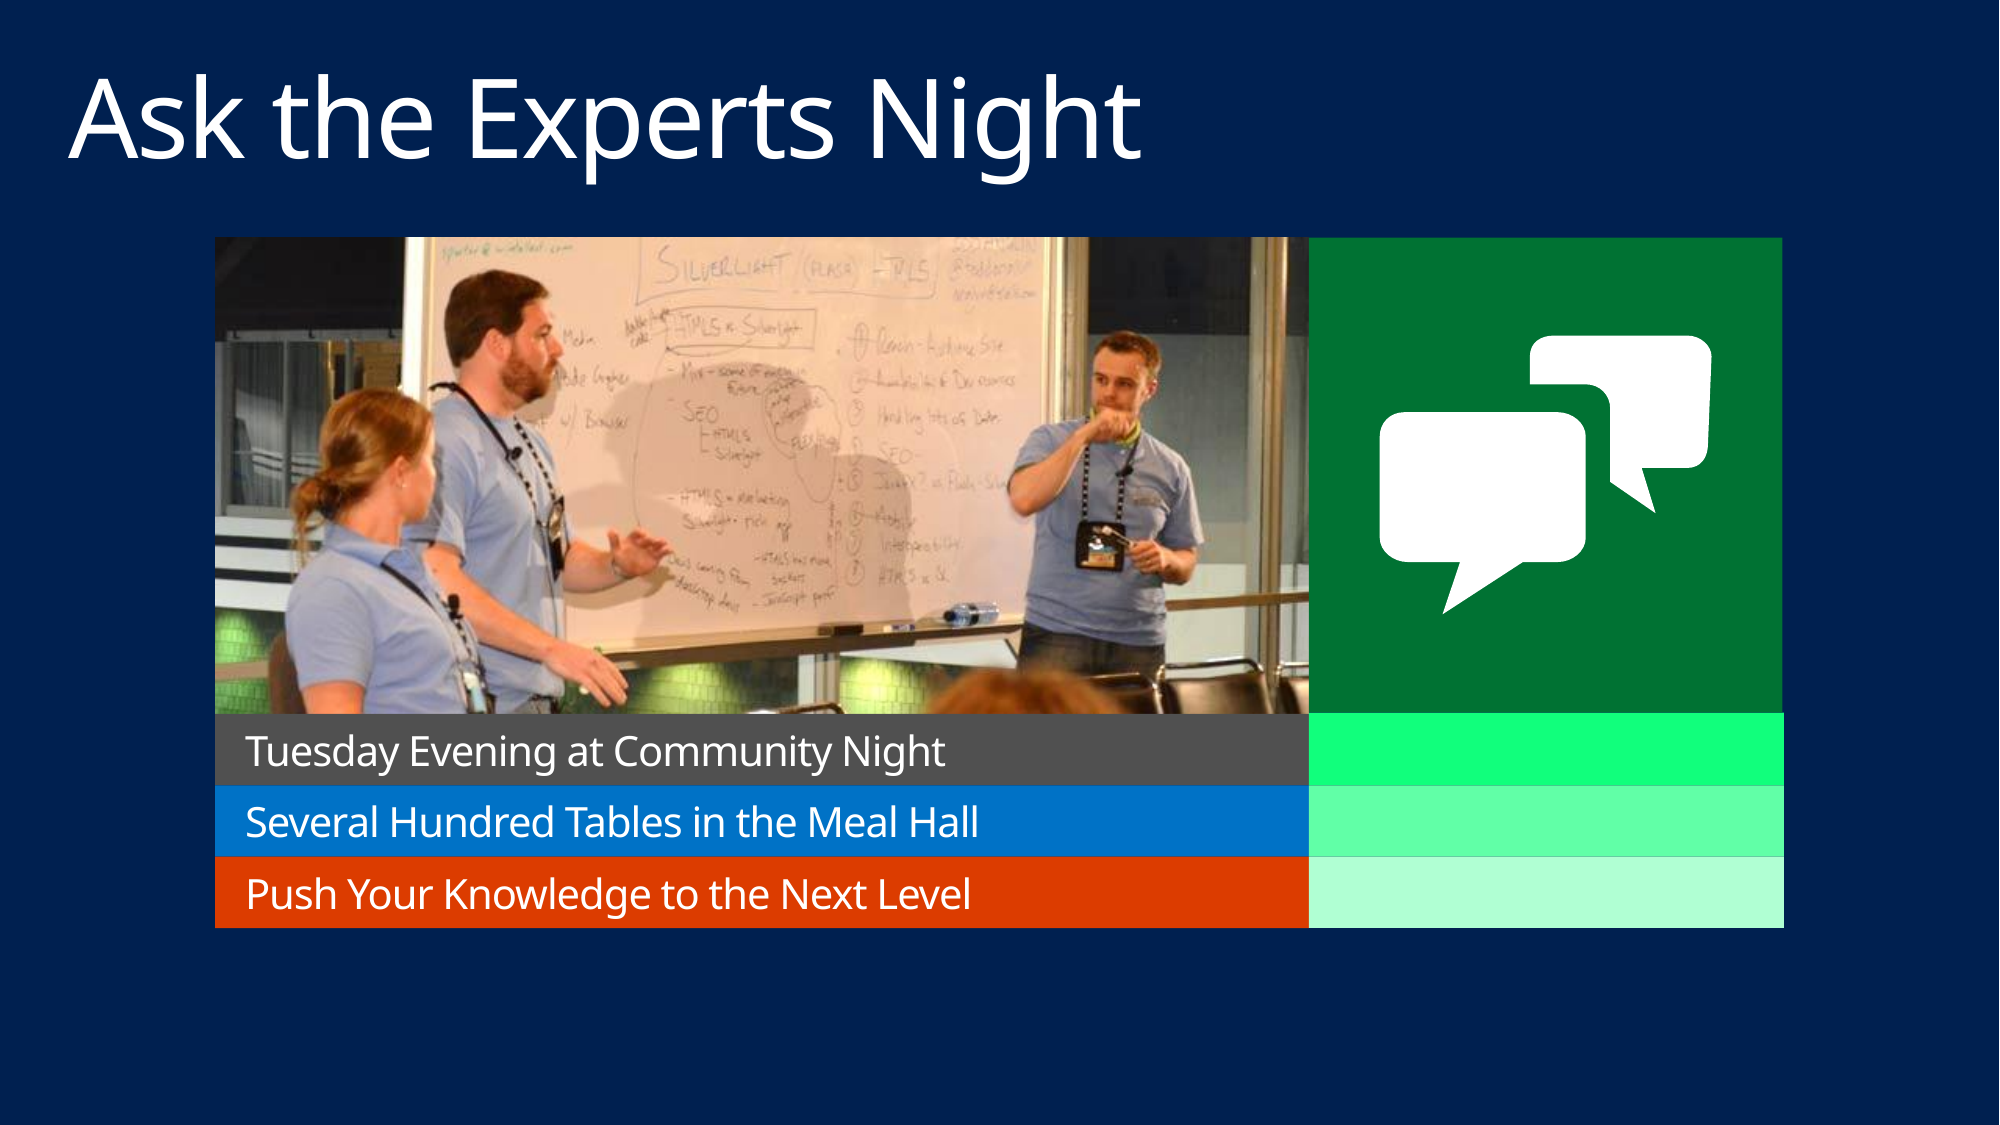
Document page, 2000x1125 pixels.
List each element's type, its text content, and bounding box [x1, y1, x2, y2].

title Ask the Experts Night [44, 47, 1956, 196]
text_box [1379, 412, 1586, 615]
picture [214, 237, 1310, 715]
text_box [1308, 785, 1785, 856]
text_box Several Hundred Tables in the Meal Hall [214, 785, 1308, 856]
text_box Tuesday Evening at Community Night [214, 715, 1308, 785]
text_box Push Your Knowledge to the Next Level [214, 856, 1308, 929]
text_box [1308, 856, 1785, 929]
text_box [1310, 237, 1783, 713]
text_box [1529, 335, 1712, 514]
text_box [1308, 712, 1785, 785]
